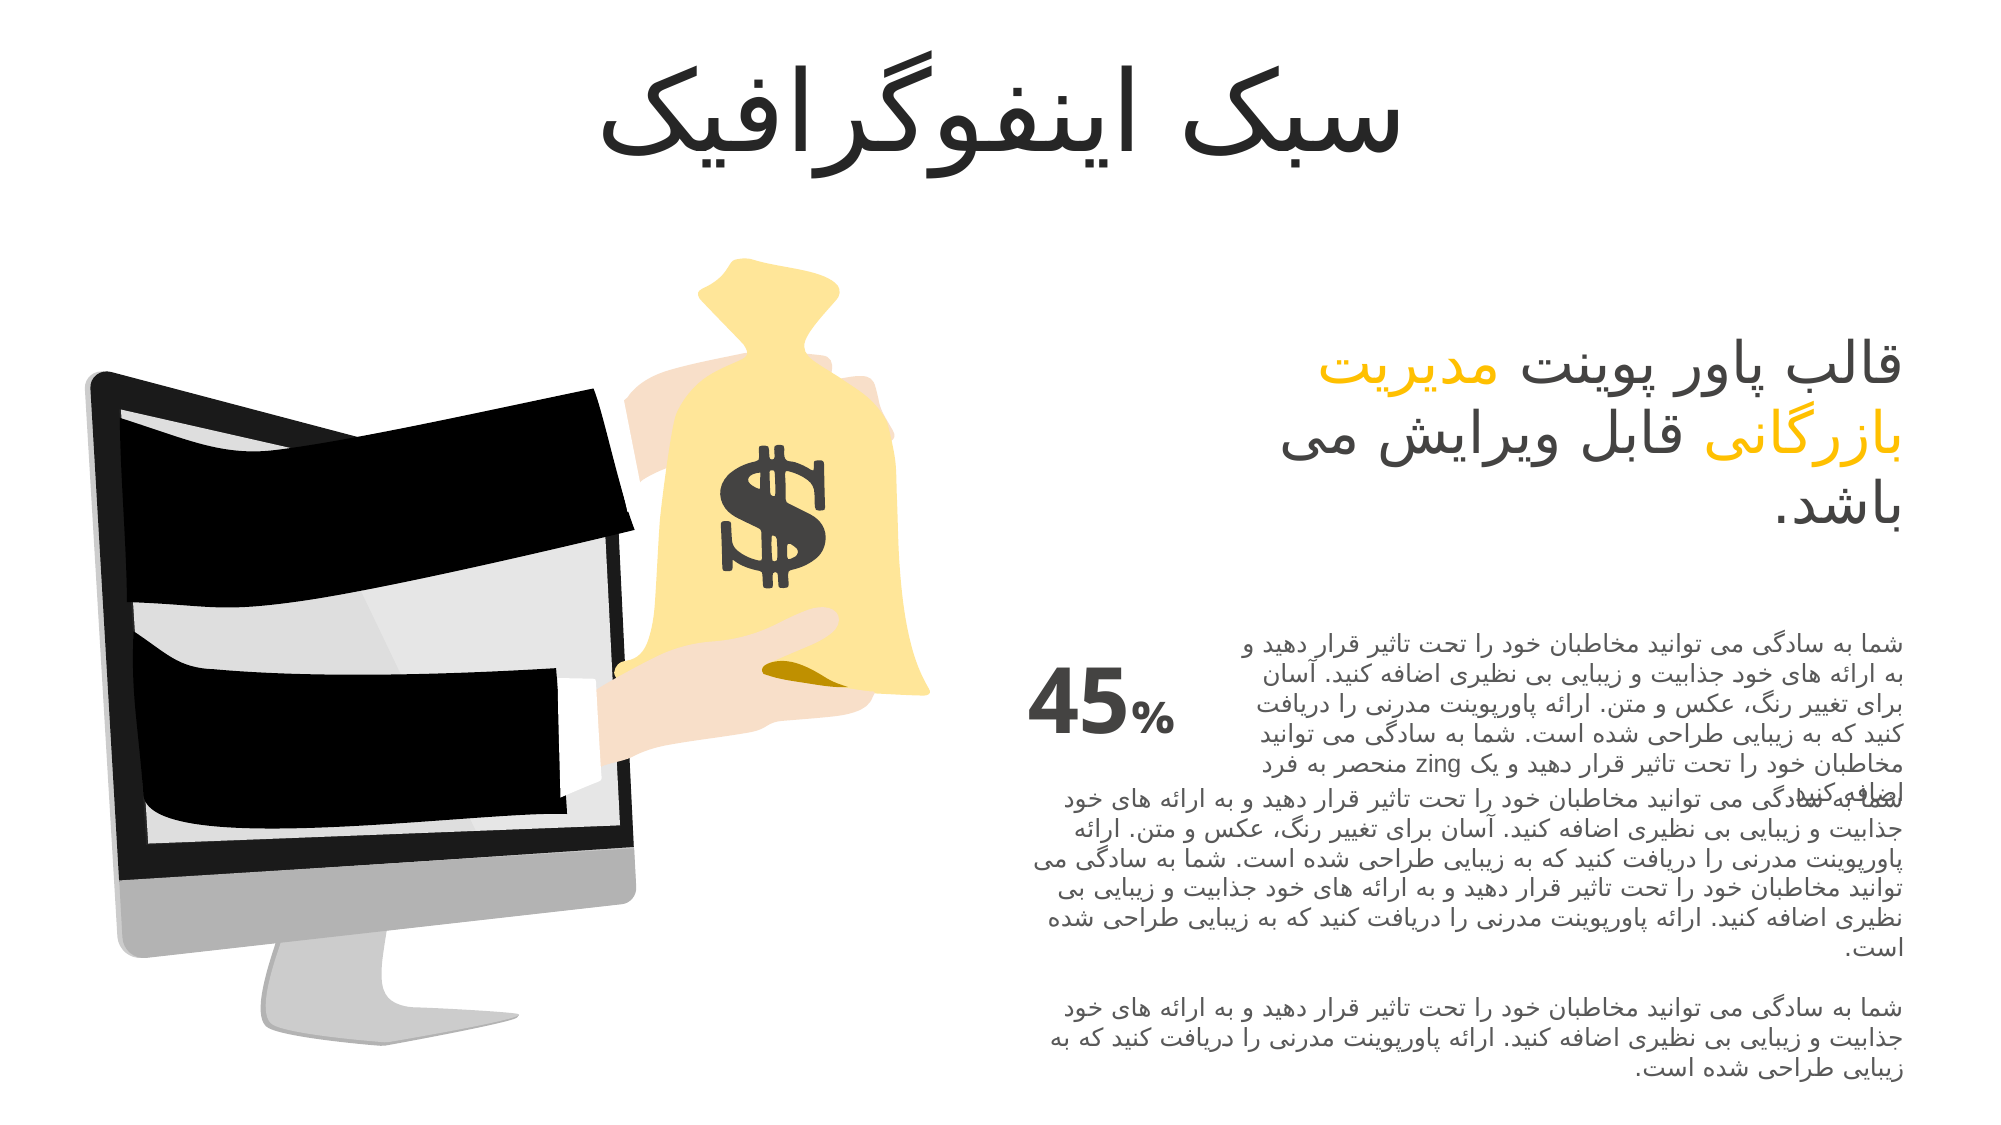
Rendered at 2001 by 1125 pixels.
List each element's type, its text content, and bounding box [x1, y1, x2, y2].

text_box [83, 258, 930, 1048]
list سبک اینفوگرافیک [53, 55, 1952, 175]
text_box قالب پاور پوینت مدیریت بازرگانی قابل ویرایش می باشد. [1225, 317, 1920, 543]
text_box 45% [999, 634, 1206, 760]
text_box شما به سادگی می توانید مخاطبان خود را تحت تاثیر قرار دهید و به ارائه های خود جذابیت و زیبایی بی نظیری اضافه کنید. آسان برای تغییر رنگ، عکس و متن. ارائه پاورپوینت مدرنی را دریافت کنید که به زیبایی طراحی شده است. شما به سادگی می توانید مخاطبان خود را تحت تاثیر قرار دهید و یک zing منحصر به فرد اضافه کنید. [1211, 619, 1920, 774]
text_box شما به سادگی می توانید مخاطبان خود را تحت تاثیر قرار دهید و به ارائه های خود جذابیت و زیبایی بی نظیری اضافه کنید. آسان برای تغییر رنگ، عکس و متن. ارائه پاورپوینت مدرنی را دریافت کنید که به زیبایی طراحی شده است. شما به سادگی می توانید مخاطبان خود را تحت تاثیر قرار دهید و به ارائه های خود جذابیت و زیبایی بی نظیری اضافه کنید. ارائه پاورپوینت مدرنی را دریافت کنید که به زیبایی طراحی شده است. شما به سادگی می توانید مخاطبان خود را تحت تاثیر قرار دهید و به ارائه های خود جذابیت و زیبایی بی نظیری اضافه کنید. ارائه پاورپوینت مدرنی را دریافت کنید که به زیبایی طراحی شده است. [999, 774, 1920, 1089]
